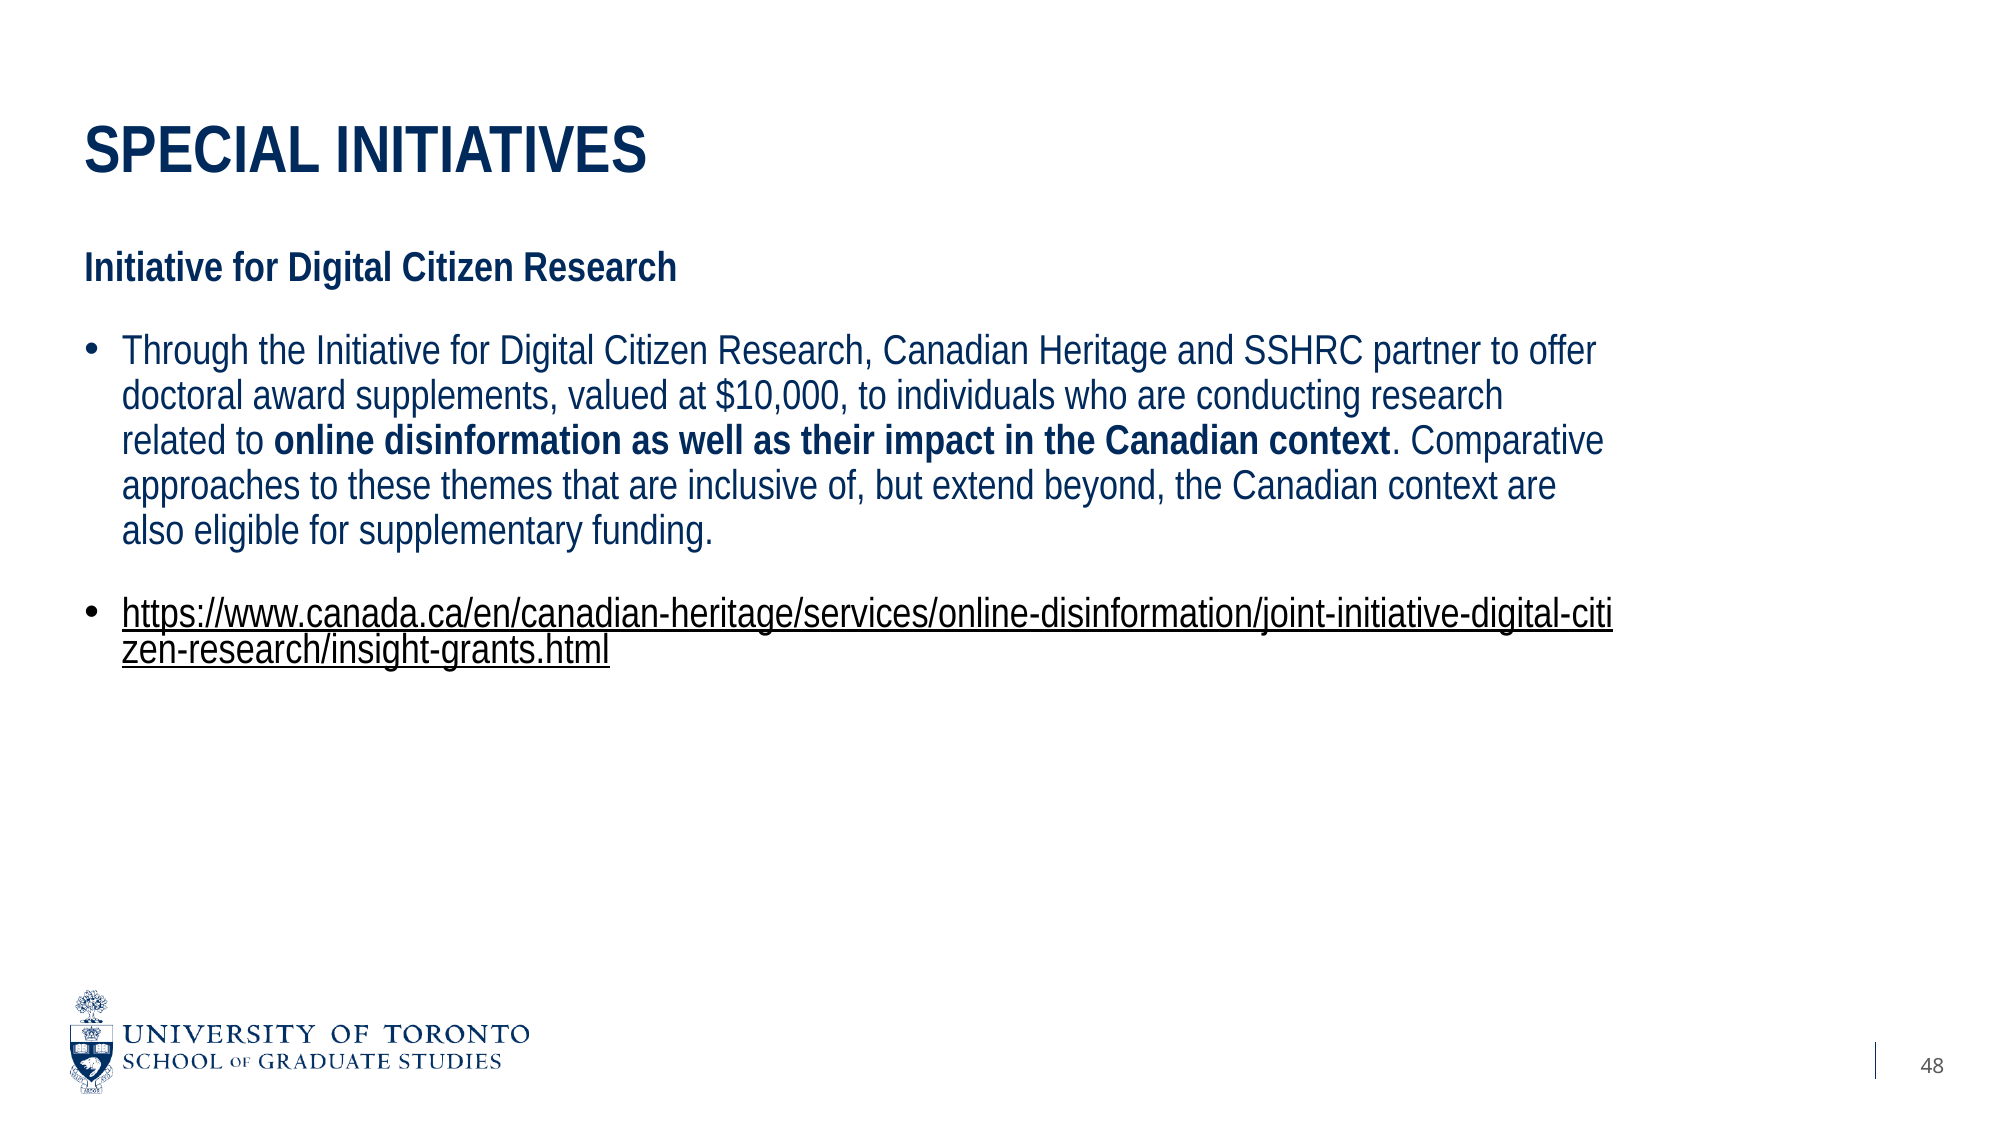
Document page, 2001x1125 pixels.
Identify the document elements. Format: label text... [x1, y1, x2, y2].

title Special initiatives [69, 50, 1630, 195]
list Initiative for Digital Citizen Research Through the Initiative for Digital Citizen Research, Canadian Heritage and SSHRC partner to offer doctoral award supplements, valued at $10,000, to individuals who are conducting research related to online disinformation as well as their impact in the Canadian context. Comparative approaches to these themes that are inclusive of, but extend beyond, the Canadian context are also eligible for supplementary funding. https://www.canada.ca/en/canadian-heritage/services/online-disinformation/joint-initiative-digital-citizen-research/insight-grants.html [69, 238, 1630, 982]
picture [69, 982, 529, 1102]
slide_number 48 [1896, 1036, 1969, 1097]
